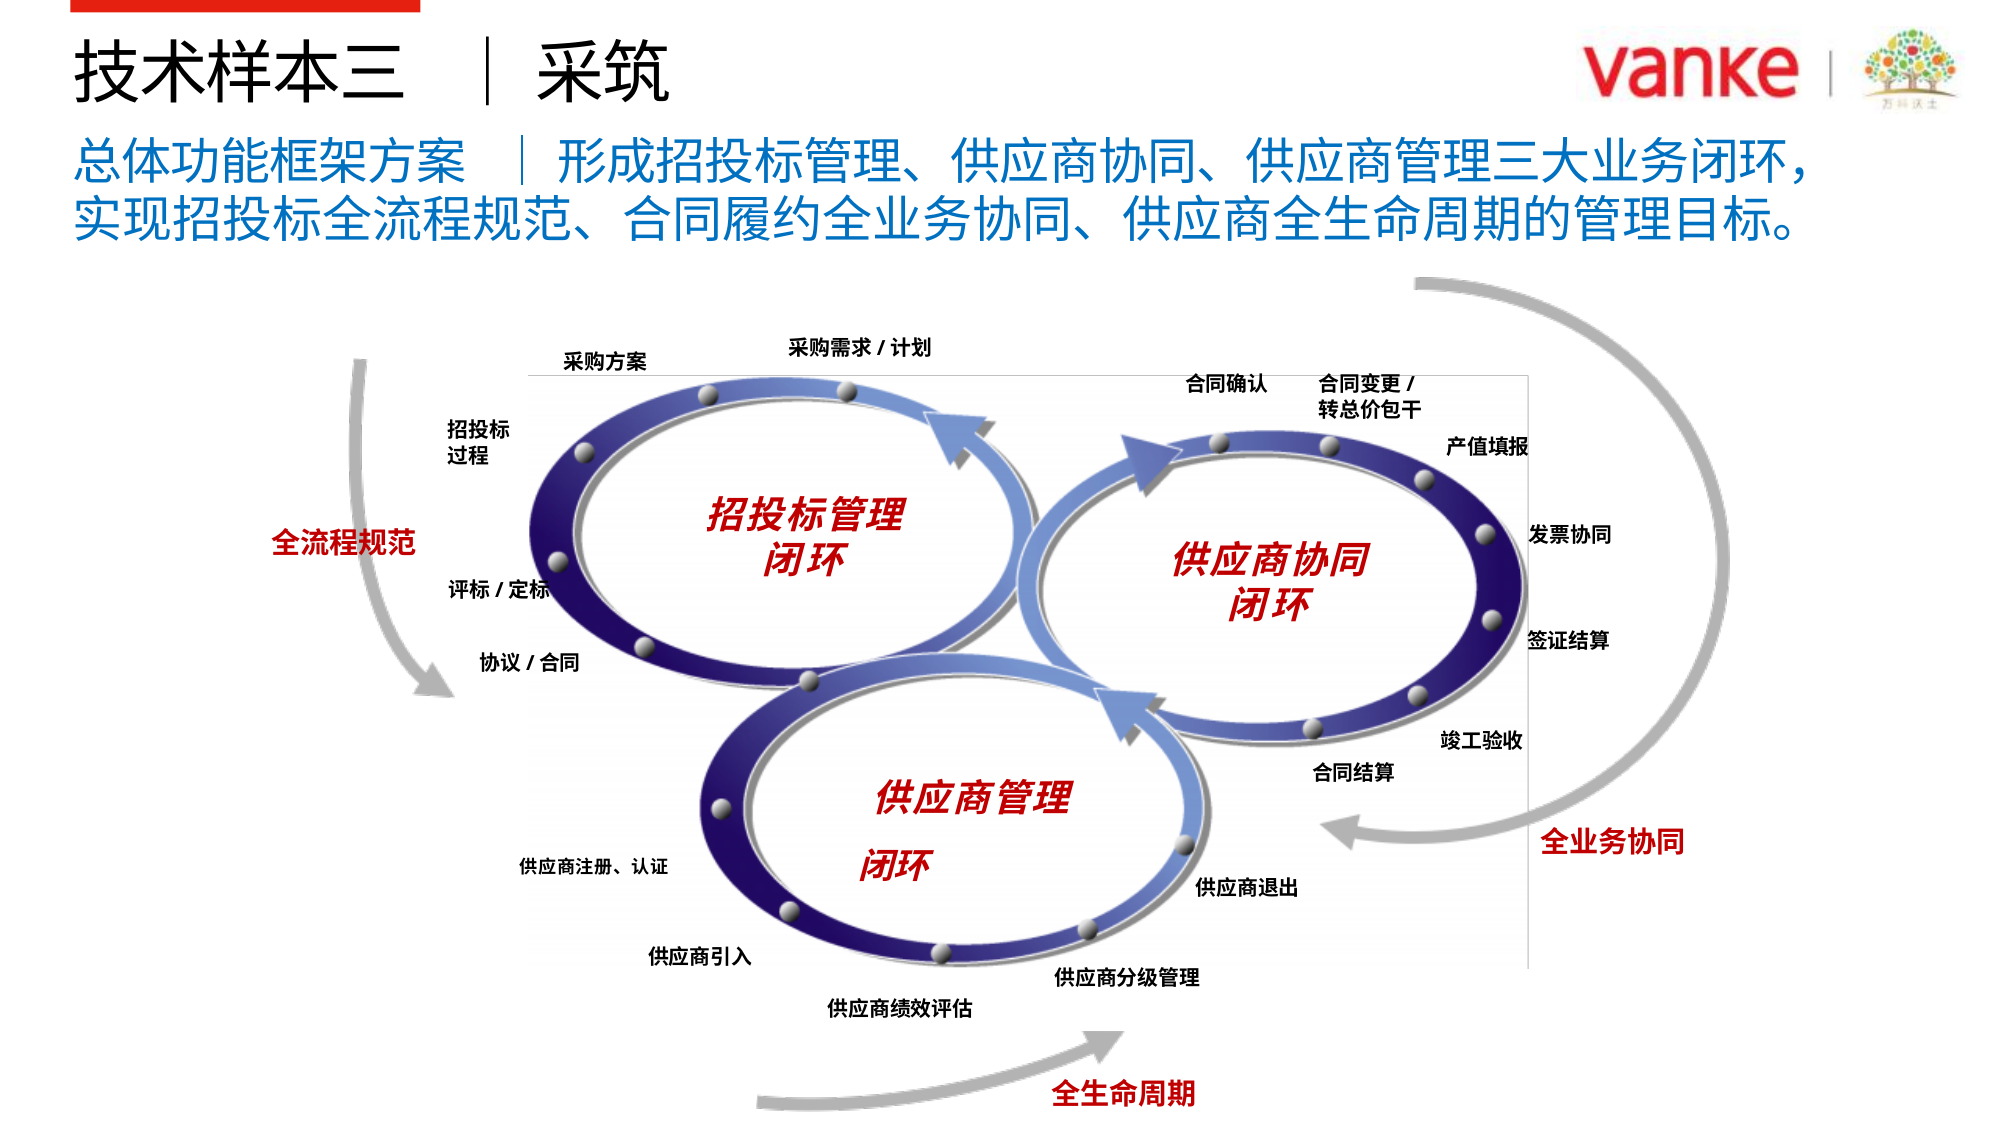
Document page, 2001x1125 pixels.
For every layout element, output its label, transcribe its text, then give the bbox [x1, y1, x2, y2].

text_box 供应商管理 供应商注册、认证 闭环 供应商引入 [518, 773, 528, 948]
text_box 供应商分级管理 [1052, 969, 1204, 993]
text_box [70, 0, 421, 13]
text_box 采购方案 招投标 过程 评标/定标 协议/合同 [445, 347, 528, 678]
text_box 全生命周期 [1049, 1075, 1200, 1114]
picture [347, 358, 455, 699]
picture [756, 1031, 1126, 1112]
text_box 总体功能框架方案 │ 形成招投标管理、供应商协同、供应商管理三大业务闭环， 实现招投标全流程规范、合同履约全业务协同、供应商全生命周期的管理目标。 [70, 131, 1844, 250]
picture [528, 276, 1730, 969]
text_box 技术样本三 │ 采筑 [70, 29, 681, 116]
text_box 全流程规范 [269, 523, 347, 562]
picture [1576, 26, 1965, 114]
text_box 供应商绩效评估 [825, 994, 977, 1024]
